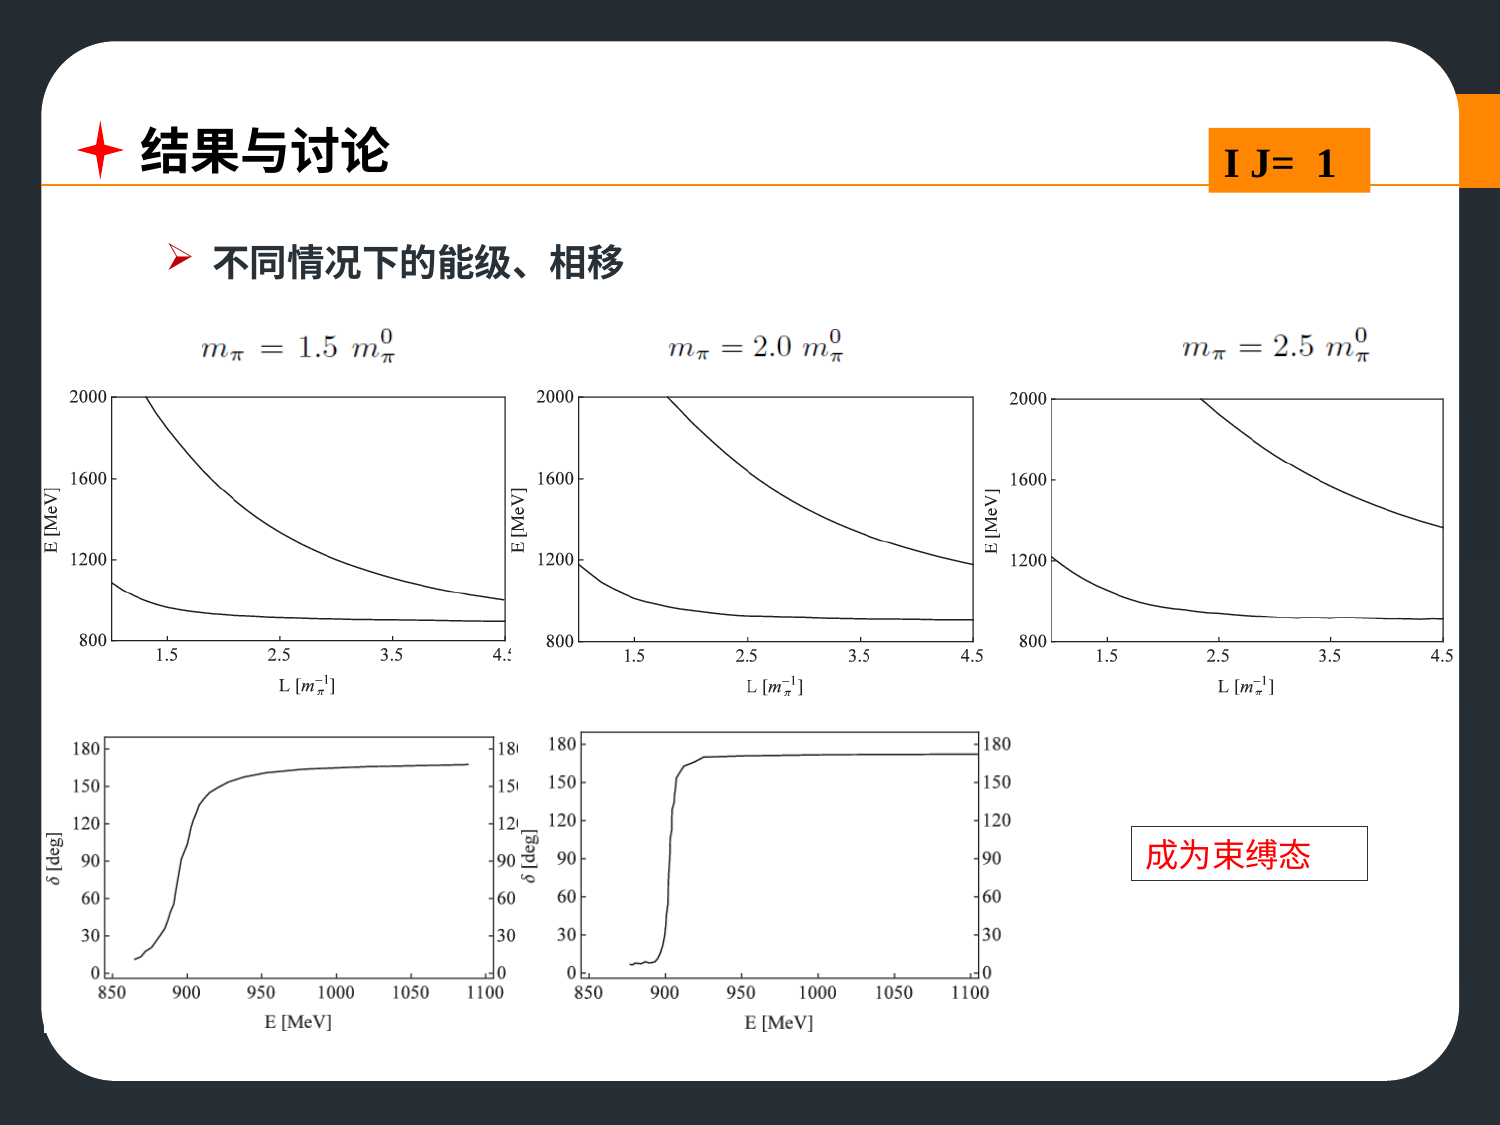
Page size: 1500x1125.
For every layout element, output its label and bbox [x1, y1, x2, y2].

text_box [76, 111, 409, 189]
picture [43, 387, 1455, 696]
text_box [40, 697, 1460, 1082]
picture [43, 729, 1014, 1035]
text_box [202, 323, 1373, 372]
text_box [40, 40, 1460, 398]
